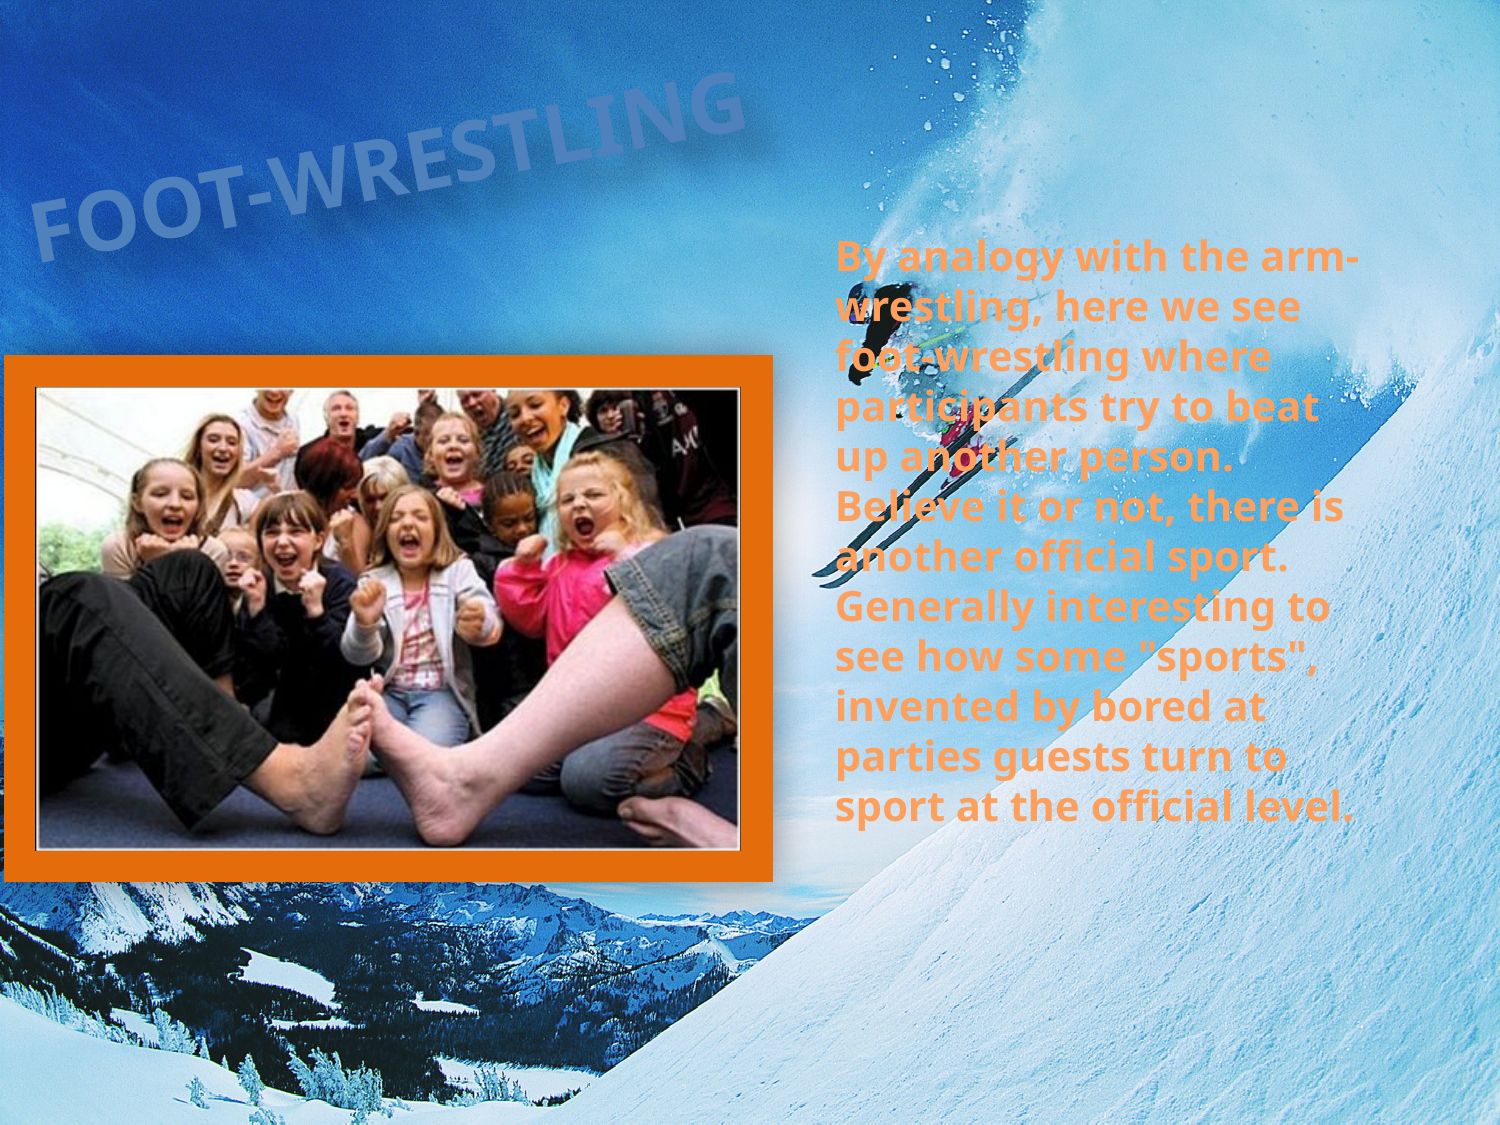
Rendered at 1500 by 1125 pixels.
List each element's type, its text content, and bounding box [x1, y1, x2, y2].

text_box Foot-wrestling [4, 35, 773, 292]
picture [0, 0, 1500, 1125]
text_box By analogy with the arm-wrestling, here we see foot-wrestling where participants try to beat up another person. Believe it or not, there is another official sport. Generally interesting to see how some "sports", invented by bored at parties guests turn to sport at the official level. [820, 222, 1395, 838]
